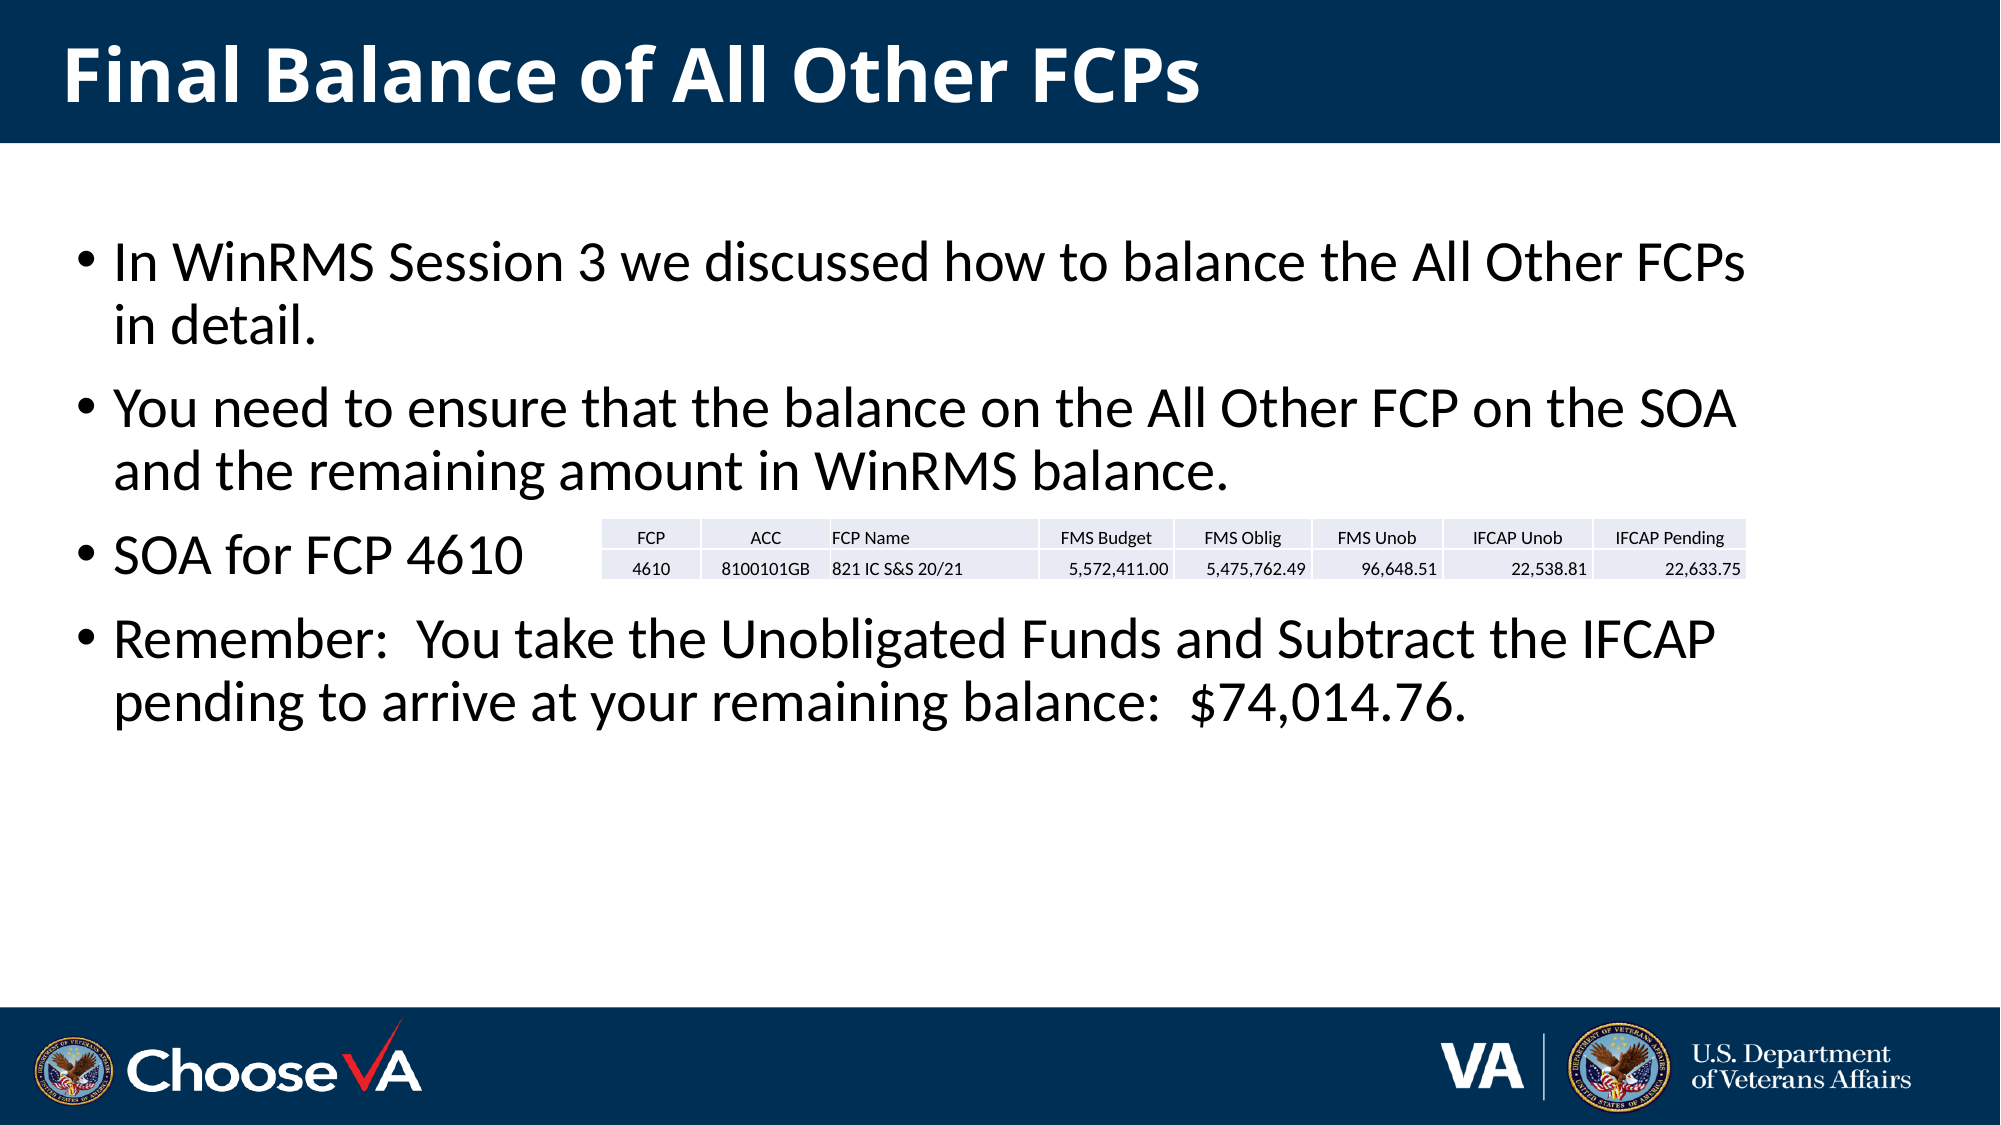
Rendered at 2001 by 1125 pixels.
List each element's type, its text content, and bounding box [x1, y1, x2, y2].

table_cell 8100101GB [702, 550, 830, 579]
table_cell 5,475,762.49 [1175, 550, 1311, 579]
table_header FMS Unob [1313, 519, 1442, 548]
table_cell 821 IC S&S 20/21 [831, 550, 1038, 579]
table_header FMS Budget [1040, 519, 1173, 548]
table_header FCP [602, 519, 700, 548]
table_cell 96,648.51 [1313, 550, 1442, 579]
table_header ACC [702, 519, 830, 548]
table_cell 5,572,411.00 [1040, 550, 1173, 579]
title Final Balance of All Other FCPs [46, 27, 1772, 129]
table_cell 4610 [602, 550, 700, 579]
table_cell 22,538.81 [1444, 550, 1592, 579]
picture [1434, 1014, 1917, 1120]
table_header IFCAP Unob [1444, 519, 1592, 548]
table_cell 22,633.75 [1594, 550, 1746, 579]
table_header FCP Name [831, 519, 1038, 548]
picture [33, 1015, 422, 1106]
table_header IFCAP Pending [1594, 519, 1746, 548]
table_header FMS Oblig [1175, 519, 1311, 548]
list In WinRMS Session 3 we discussed how to balance the All Other FCPs in detail. You need to ensure that the balance on the All Other FCP on the SOA and the remaining amount in WinRMS balance. SOA for FCP 4610 Remember: You take the Unobligated Funds and Subtract the IFCAP pending to arrive at your remaining balance: $74,014.76. [60, 223, 1786, 938]
